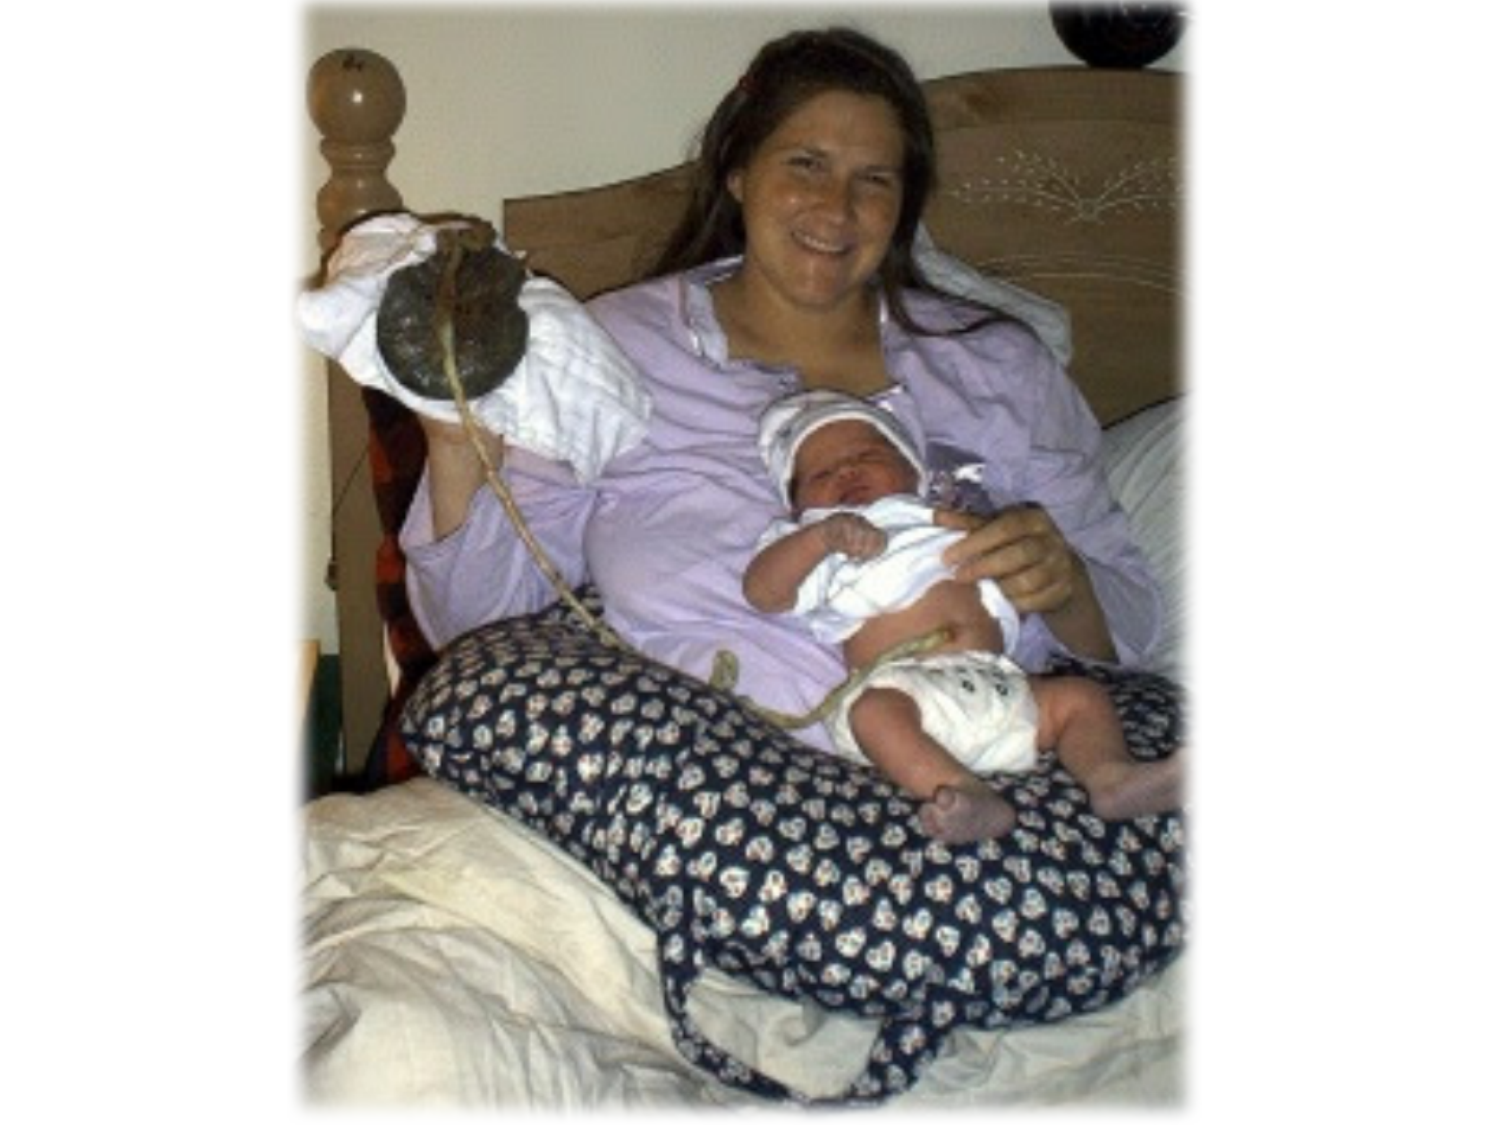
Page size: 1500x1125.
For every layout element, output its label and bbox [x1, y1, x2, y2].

picture [287, 0, 1203, 1125]
